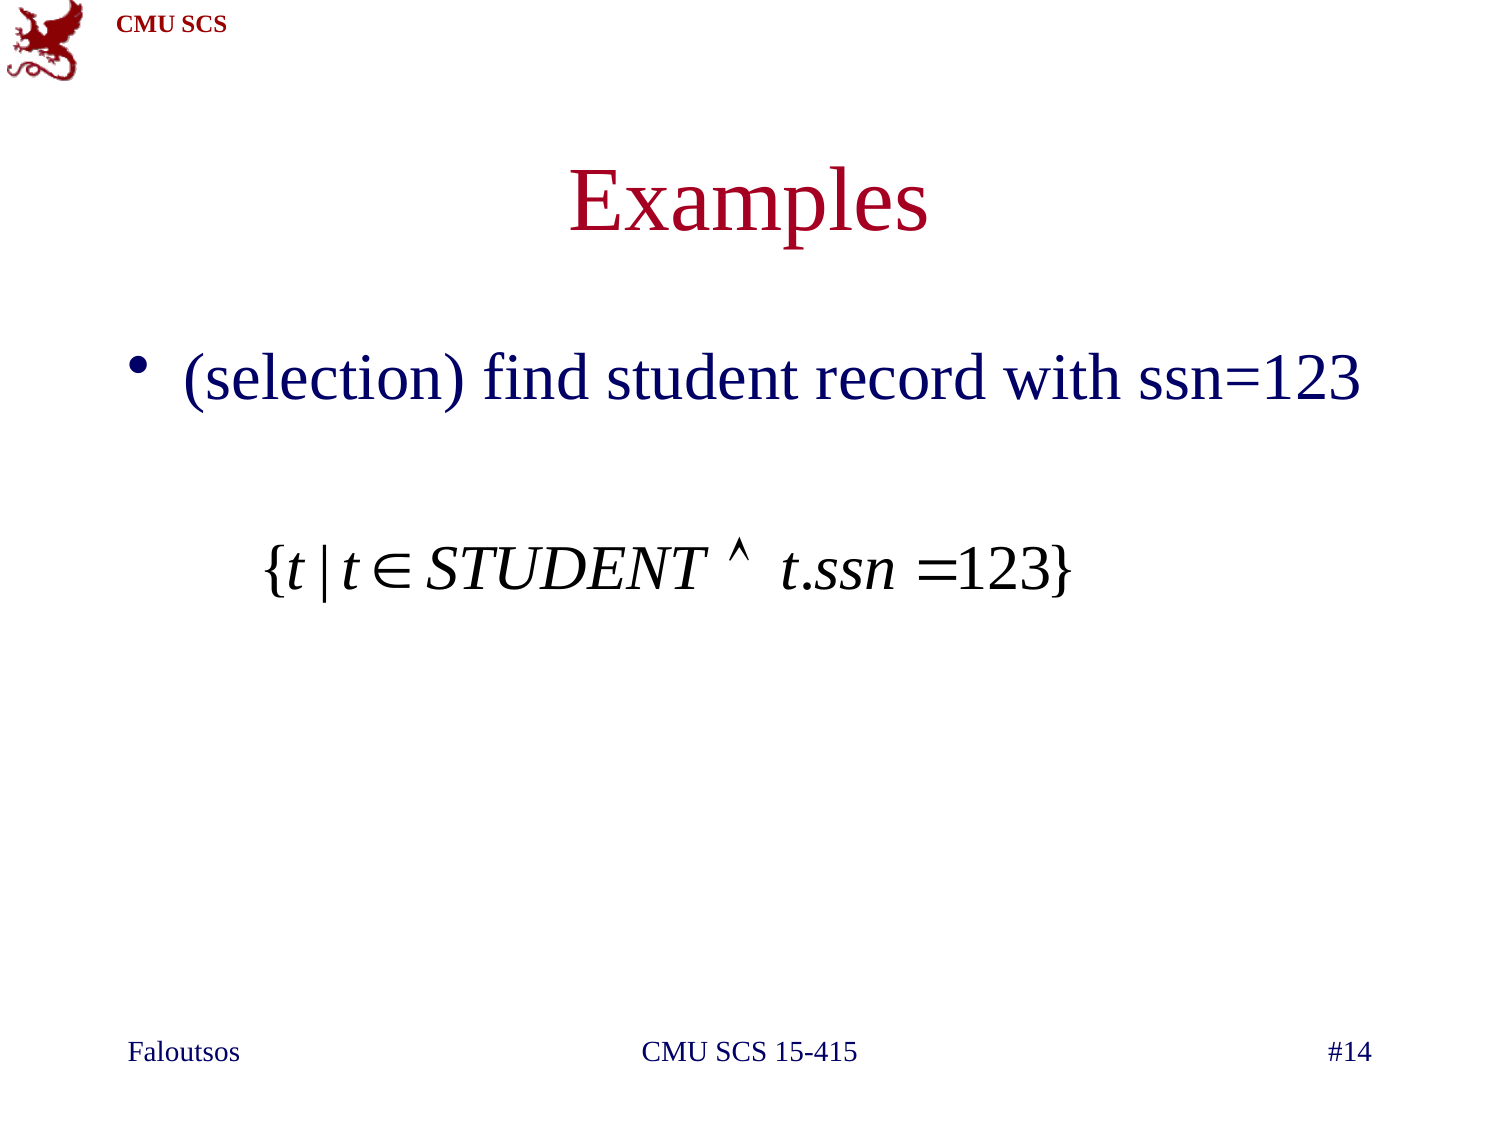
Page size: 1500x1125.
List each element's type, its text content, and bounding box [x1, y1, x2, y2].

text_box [255, 530, 1083, 617]
picture [6, 0, 85, 82]
slide_number Faloutsos [112, 1024, 426, 1101]
footer CMU SCS 15-415 [512, 1024, 988, 1101]
list (selection) find student record with ssn=123 [112, 324, 1401, 451]
title Examples [112, 99, 1388, 288]
slide_number #14 [1074, 1024, 1388, 1101]
